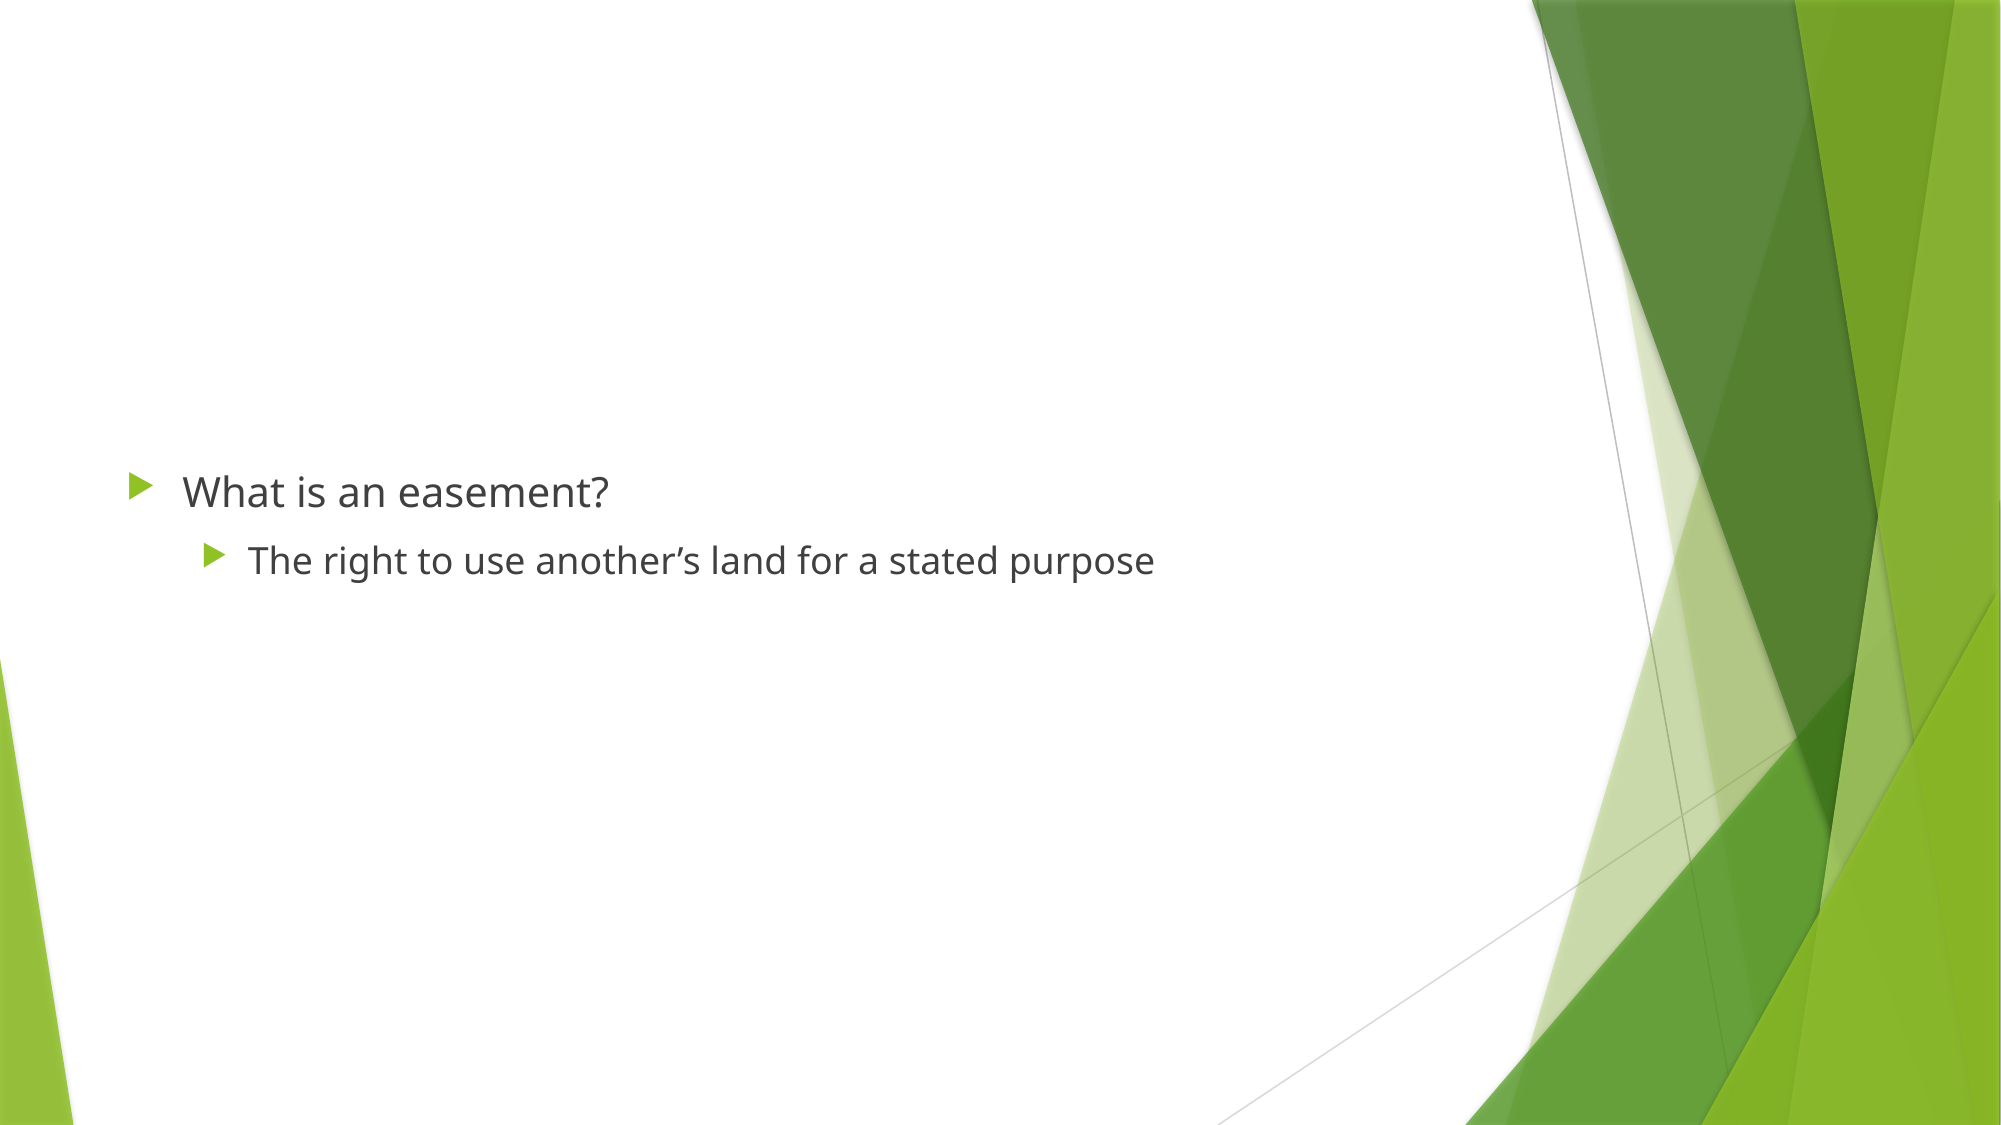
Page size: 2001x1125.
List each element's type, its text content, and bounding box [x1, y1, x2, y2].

list What is an easement? The right to use another’s land for a stated purpose [111, 458, 1522, 667]
